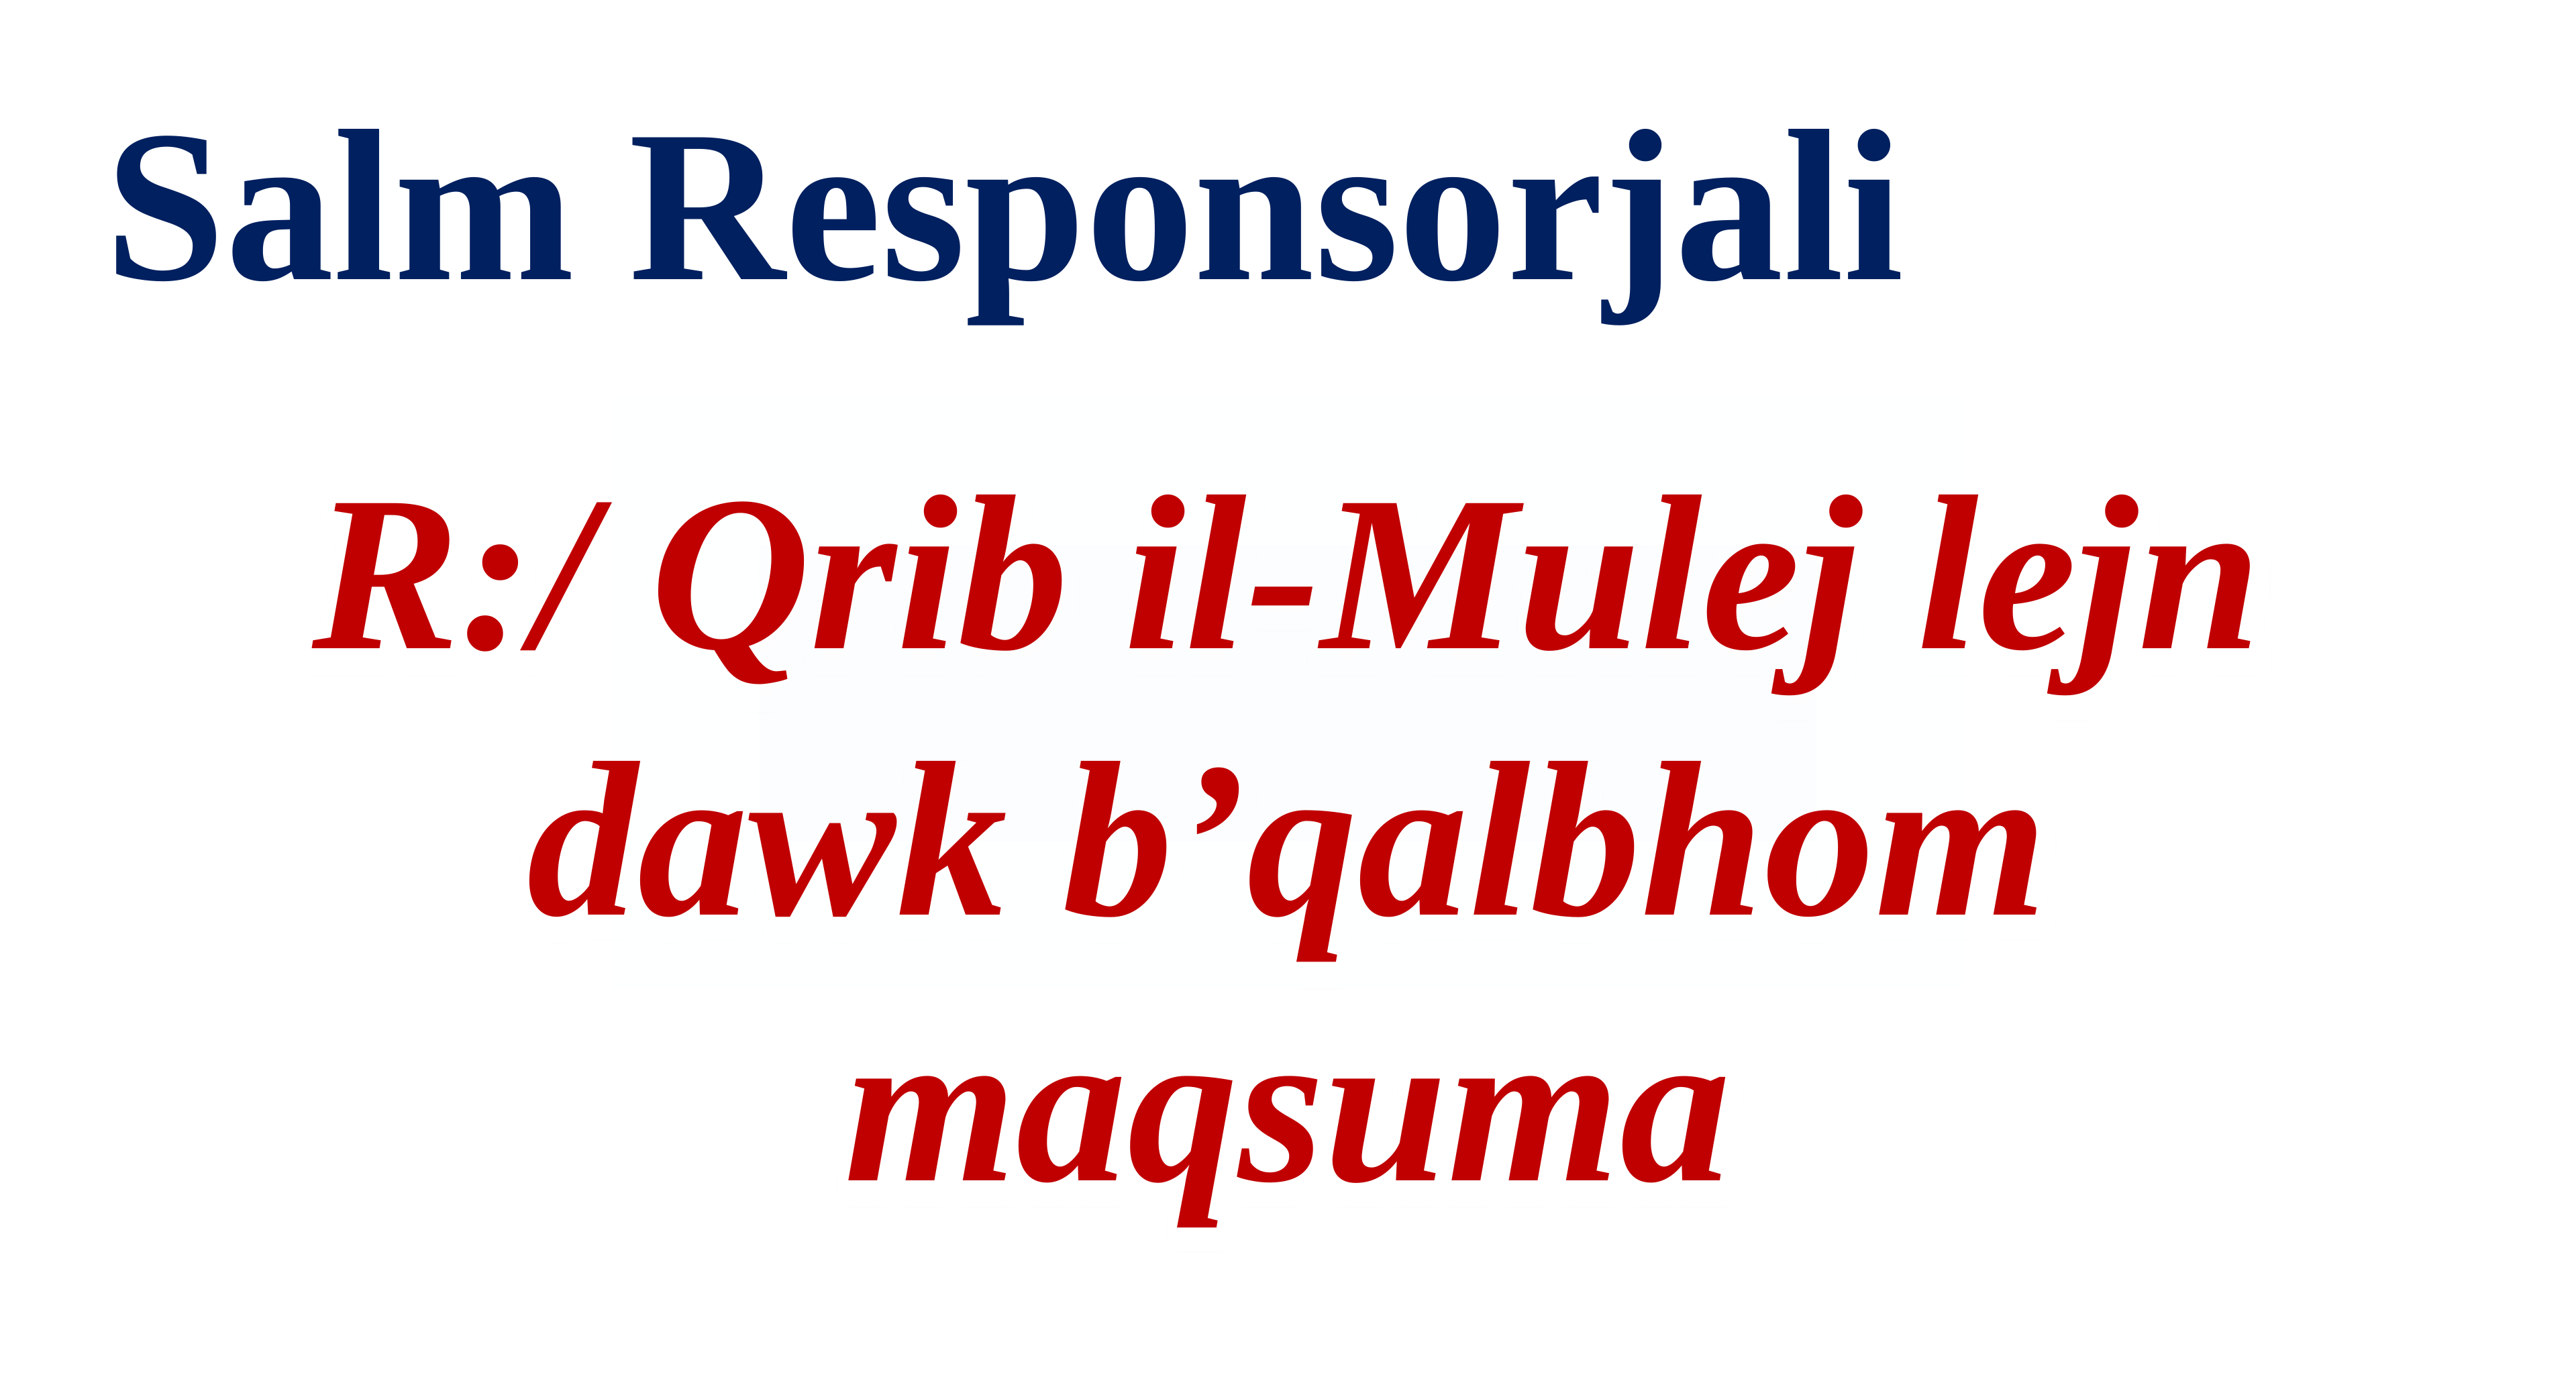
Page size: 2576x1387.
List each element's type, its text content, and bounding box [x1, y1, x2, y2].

text_box R:/ Qrib il-Mulej lejn dawk b’qalbhom maqsuma [47, 416, 2528, 1237]
text_box Salm Responsorjali [83, 51, 2192, 334]
